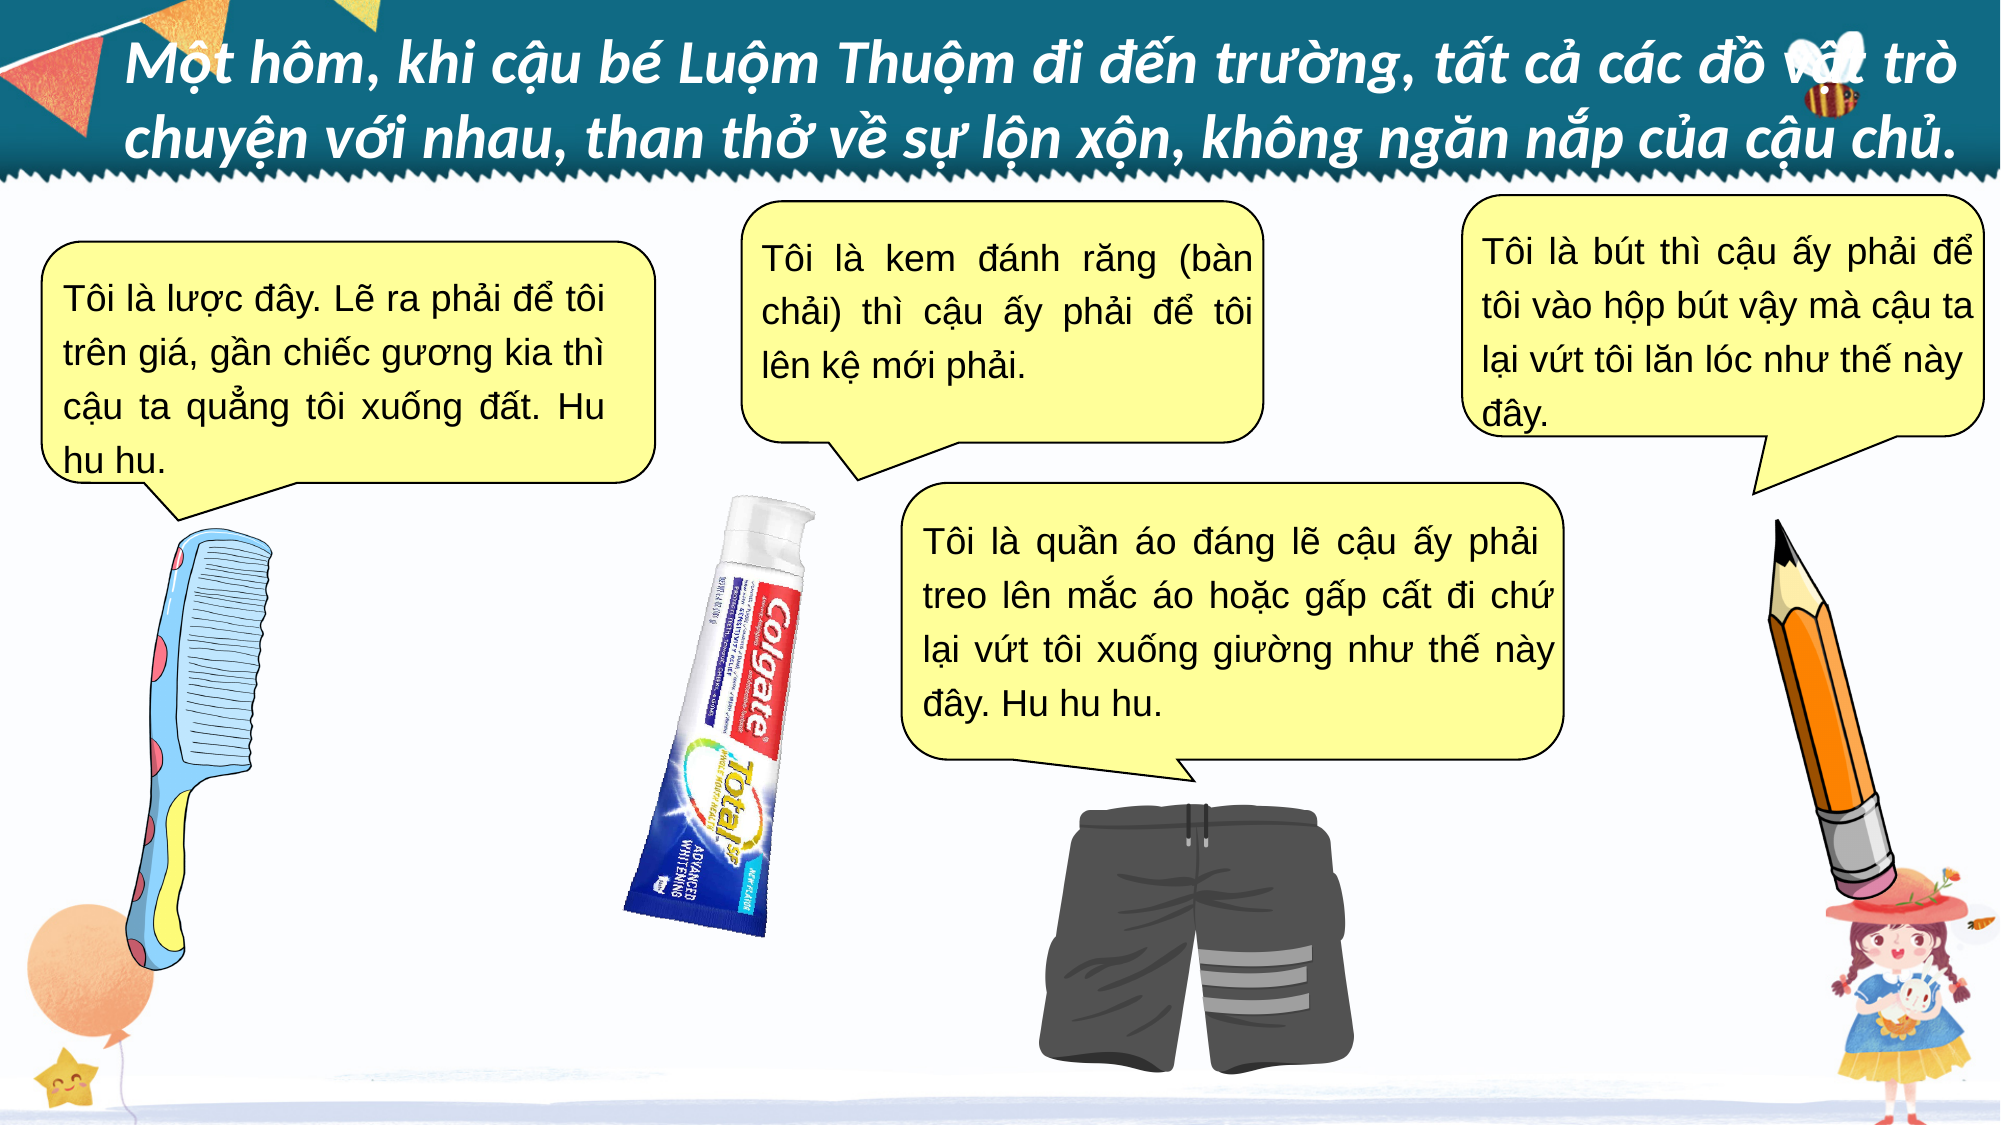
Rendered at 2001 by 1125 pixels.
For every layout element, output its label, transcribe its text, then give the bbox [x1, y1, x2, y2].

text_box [901, 482, 1570, 760]
picture [0, 0, 2001, 1125]
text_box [1462, 195, 1989, 440]
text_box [741, 201, 1269, 443]
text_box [41, 241, 656, 486]
text_box Một hôm, khi cậu bé Luộm Thuộm đi đến trường, tất cả các đồ vật trò chuyện với nhau, than thở về sự lộn xộn, không ngăn nắp của cậu chủ. [109, 13, 1977, 179]
